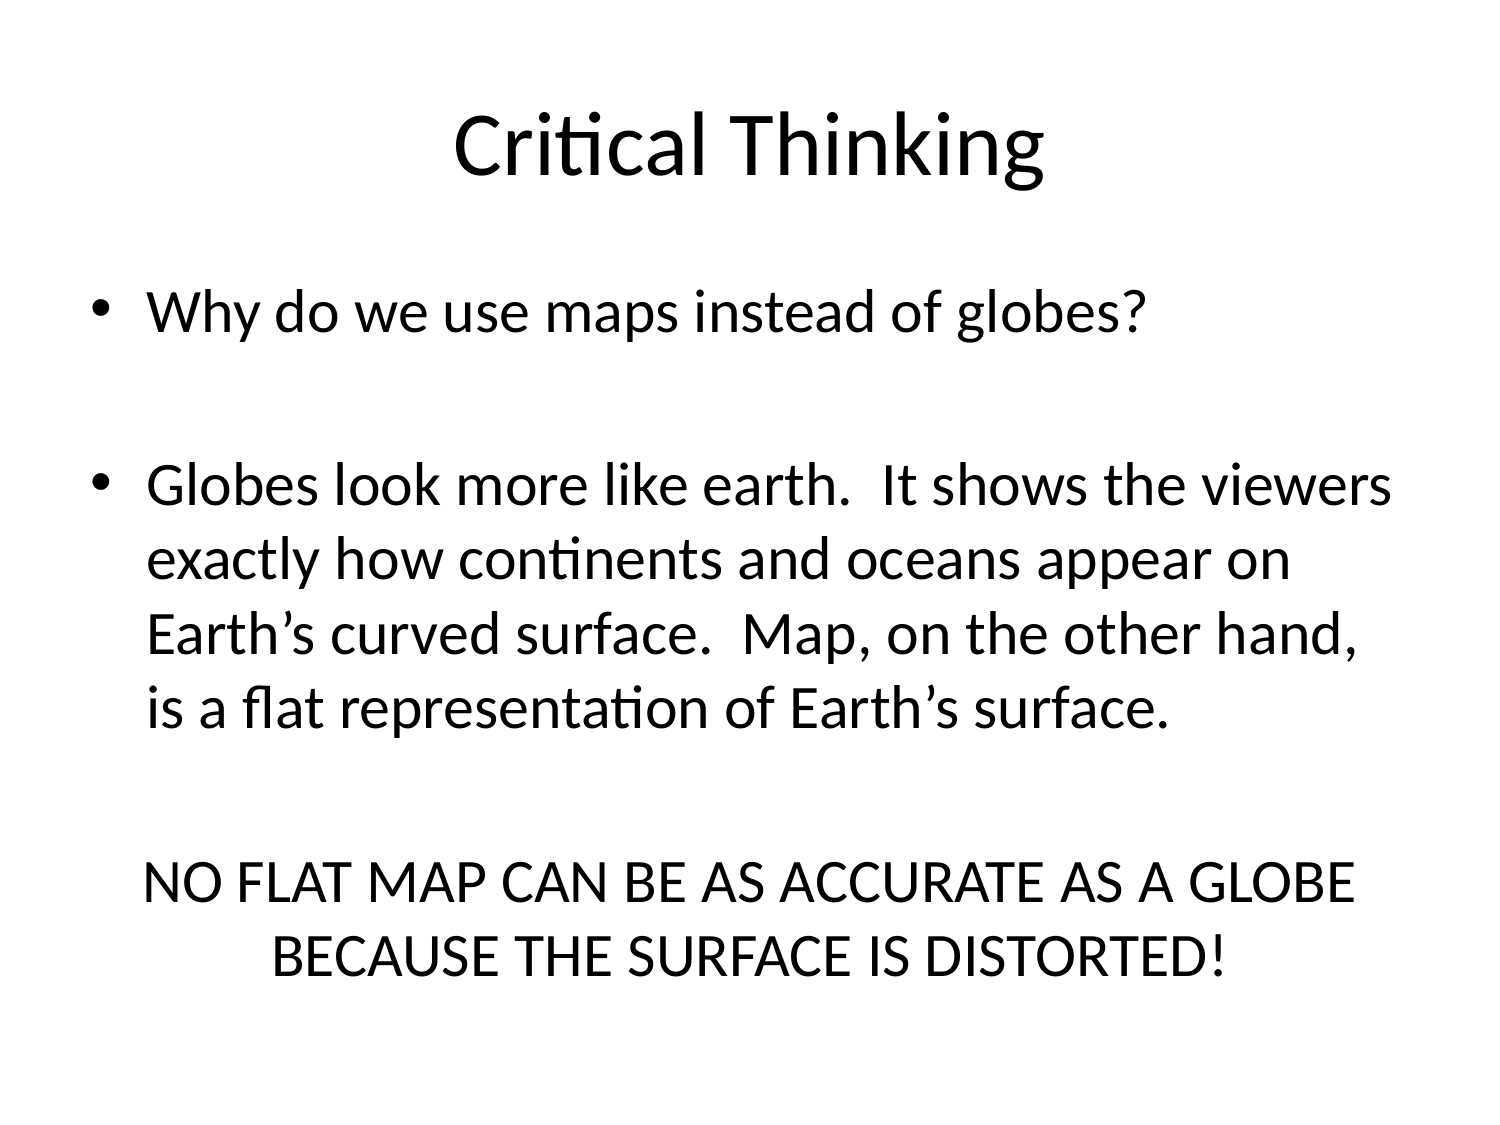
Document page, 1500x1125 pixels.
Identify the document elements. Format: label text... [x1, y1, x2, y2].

title Critical Thinking [75, 45, 1425, 233]
list Why do we use maps instead of globes? Globes look more like earth. It shows the viewers exactly how continents and oceans appear on Earth’s curved surface. Map, on the other hand, is a flat representation of Earth’s surface. NO FLAT MAP CAN BE AS ACCURATE AS A GLOBE BECAUSE THE SURFACE IS DISTORTED! [75, 262, 1425, 1005]
